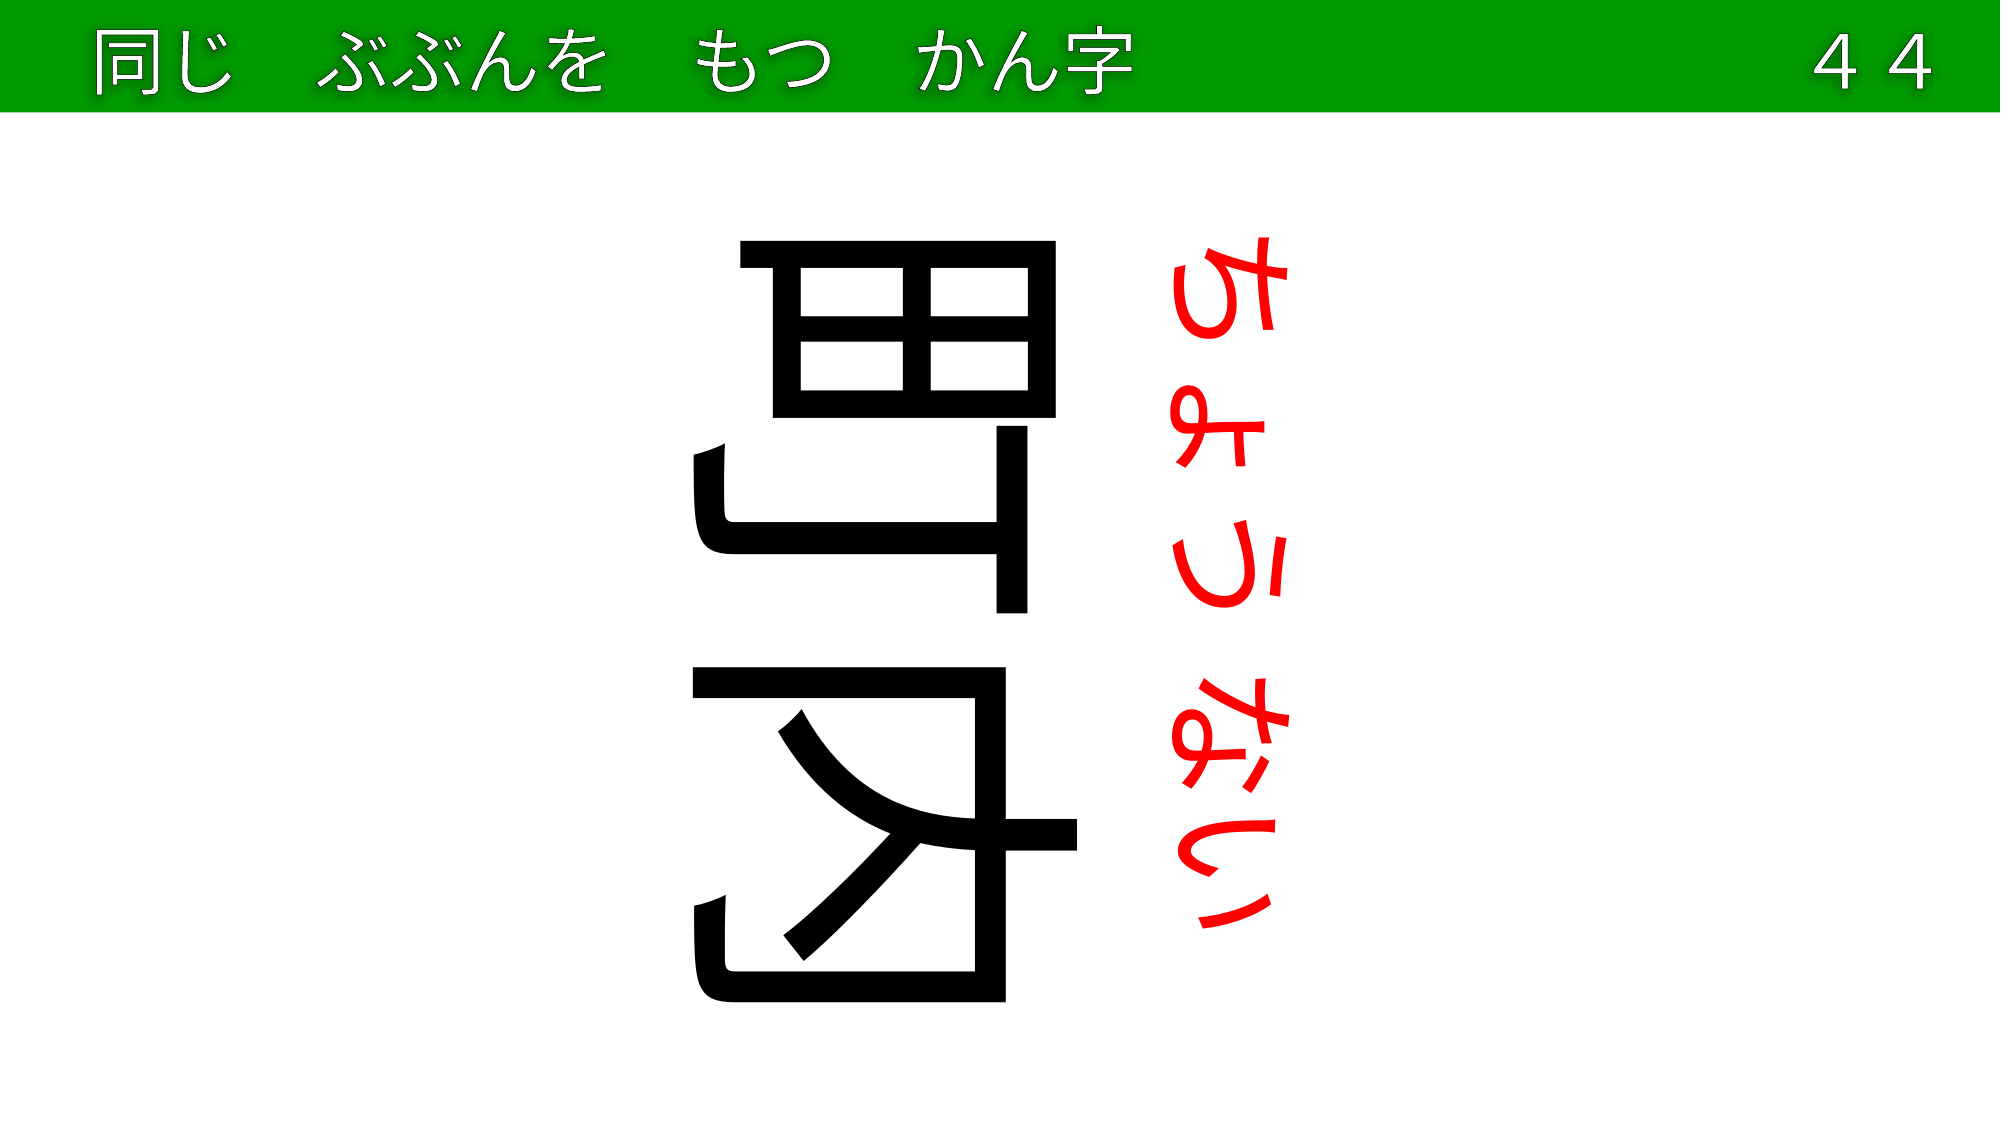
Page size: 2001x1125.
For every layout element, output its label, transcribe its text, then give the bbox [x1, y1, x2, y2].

text_box 同じ ぶぶんを もつ かん字 [75, 6, 1329, 112]
text_box [0, 0, 2000, 113]
text_box ４４ [1782, 6, 1963, 112]
text_box ちょう ない [1127, 207, 1324, 987]
text_box 町内 [616, 195, 1152, 1125]
